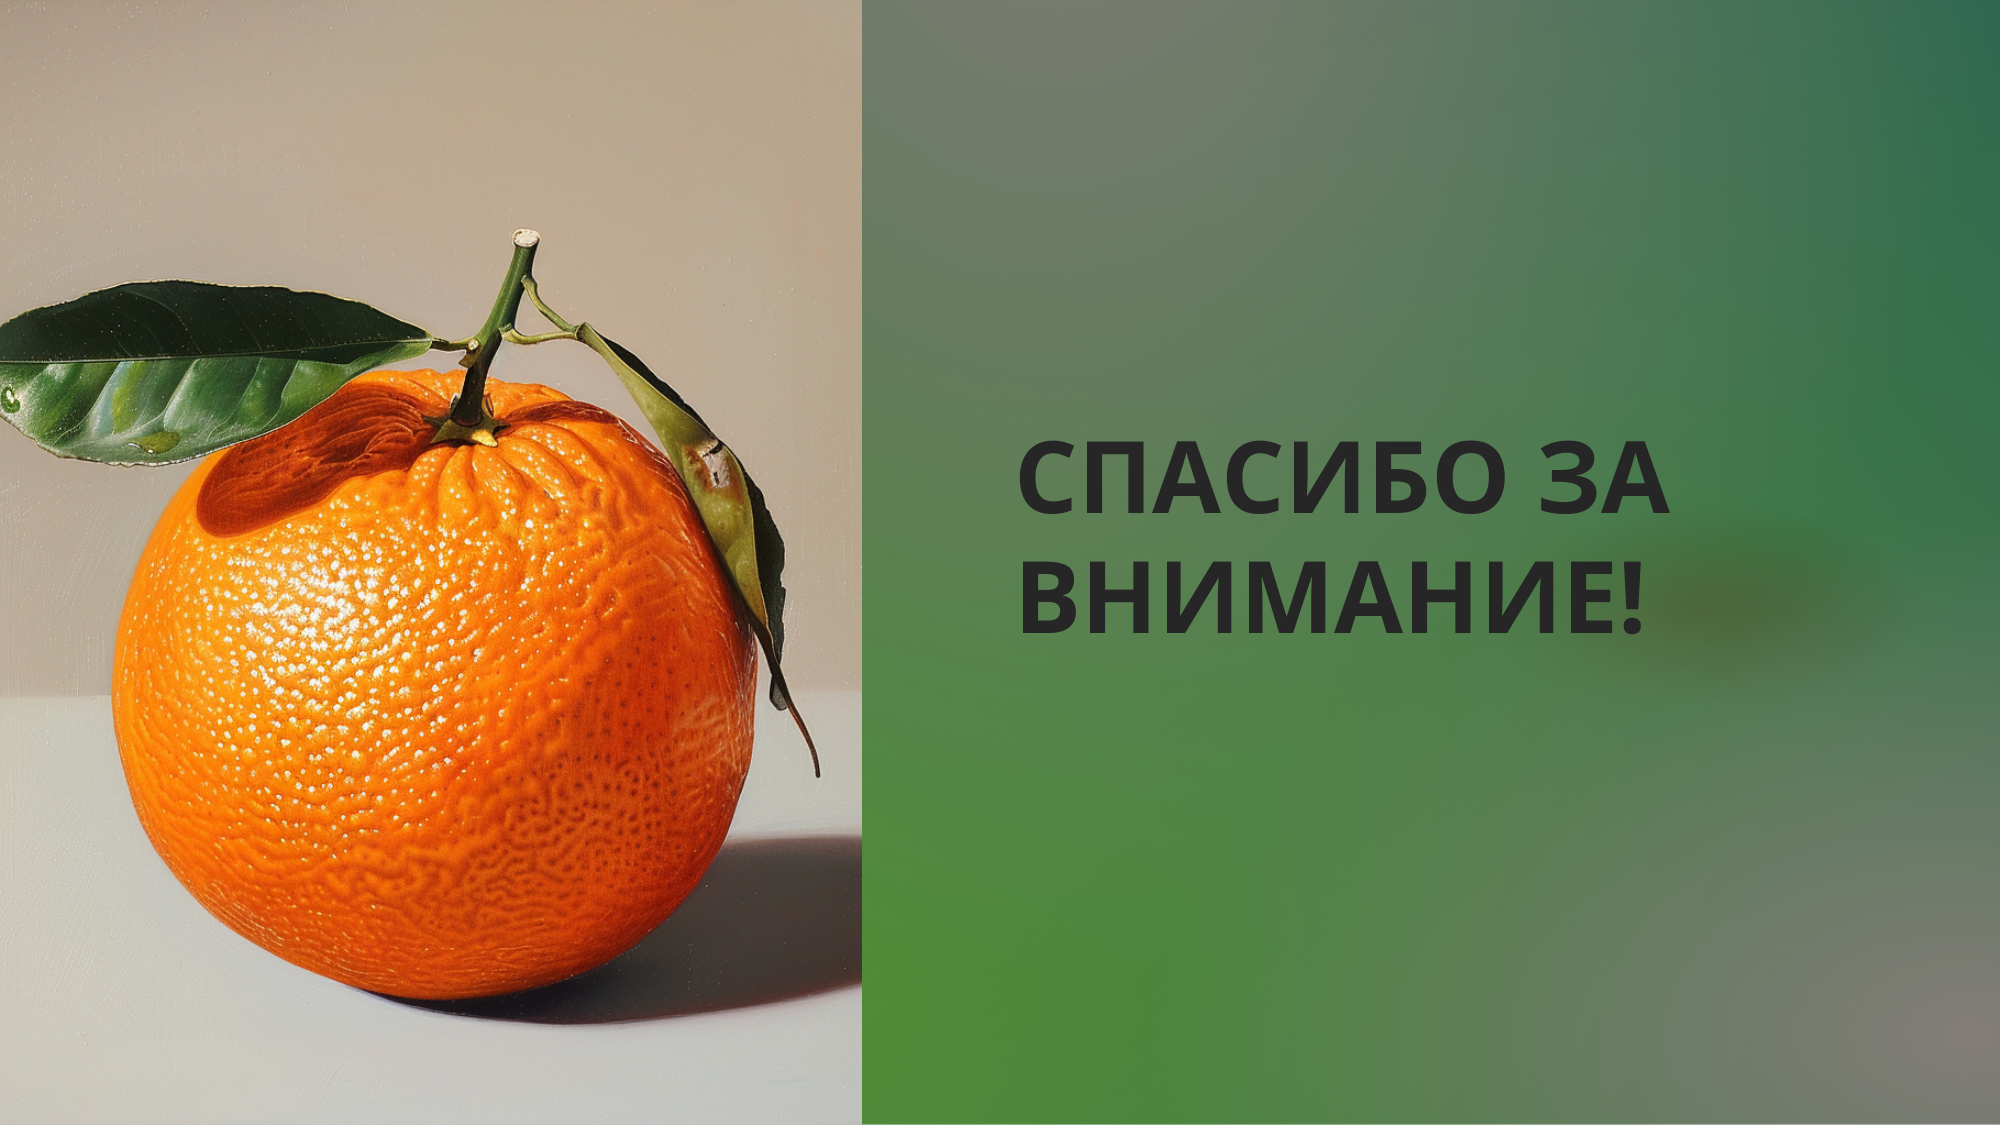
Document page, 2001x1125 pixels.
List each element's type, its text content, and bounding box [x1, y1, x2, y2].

text_box СПАСИБО ЗА ВНИМАНИЕ! [999, 406, 1904, 624]
picture [0, 0, 862, 1125]
